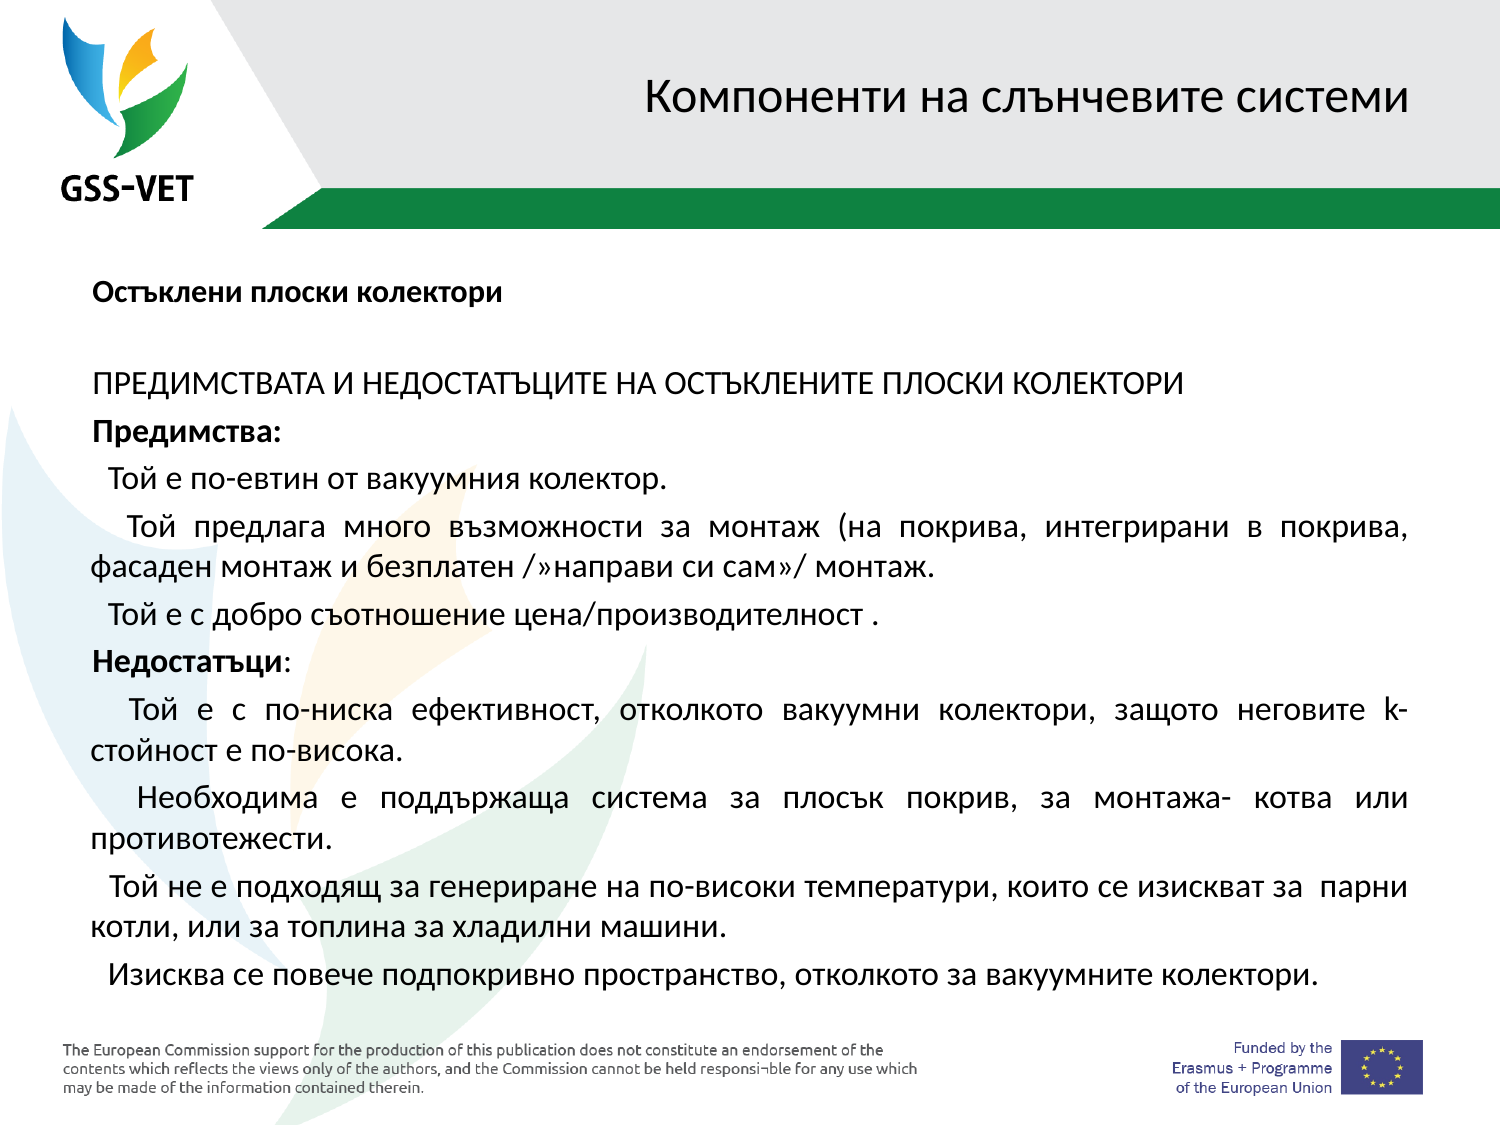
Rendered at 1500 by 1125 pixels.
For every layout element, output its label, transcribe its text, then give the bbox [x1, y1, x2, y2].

title Компоненти на слънчевите системи [324, 0, 1425, 185]
list Остъклени плоски колектори ПРЕДИМСТВАТА И НЕДОСТАТЪЦИТЕ НА ОСТЪКЛЕНИТЕ ПЛОСКИ КОЛЕКТОРИ Предимства: Той е по-евтин от вакуумния колектор. Той предлага много възможности за монтаж (на покрива, интегрирани в покрива, фасаден монтаж и безплатен /»направи си сам»/ монтаж. Той е с добро съотношение цена/производителност . Недостатъци: Той е с по-ниска ефективност, отколкото вакуумни колектори, защото неговите k-стойност е по-висока. Необходима е поддържаща система за плосък покрив, за монтажа- котва или противотежести. Той не е подходящ за генериране на по-високи температури, които се изискват за парни котли, или за топлина за хладилни машини. Изисква се повече подпокривно пространство, отколкото за вакуумните колектори. [75, 262, 1425, 1005]
picture [0, 0, 1500, 1125]
